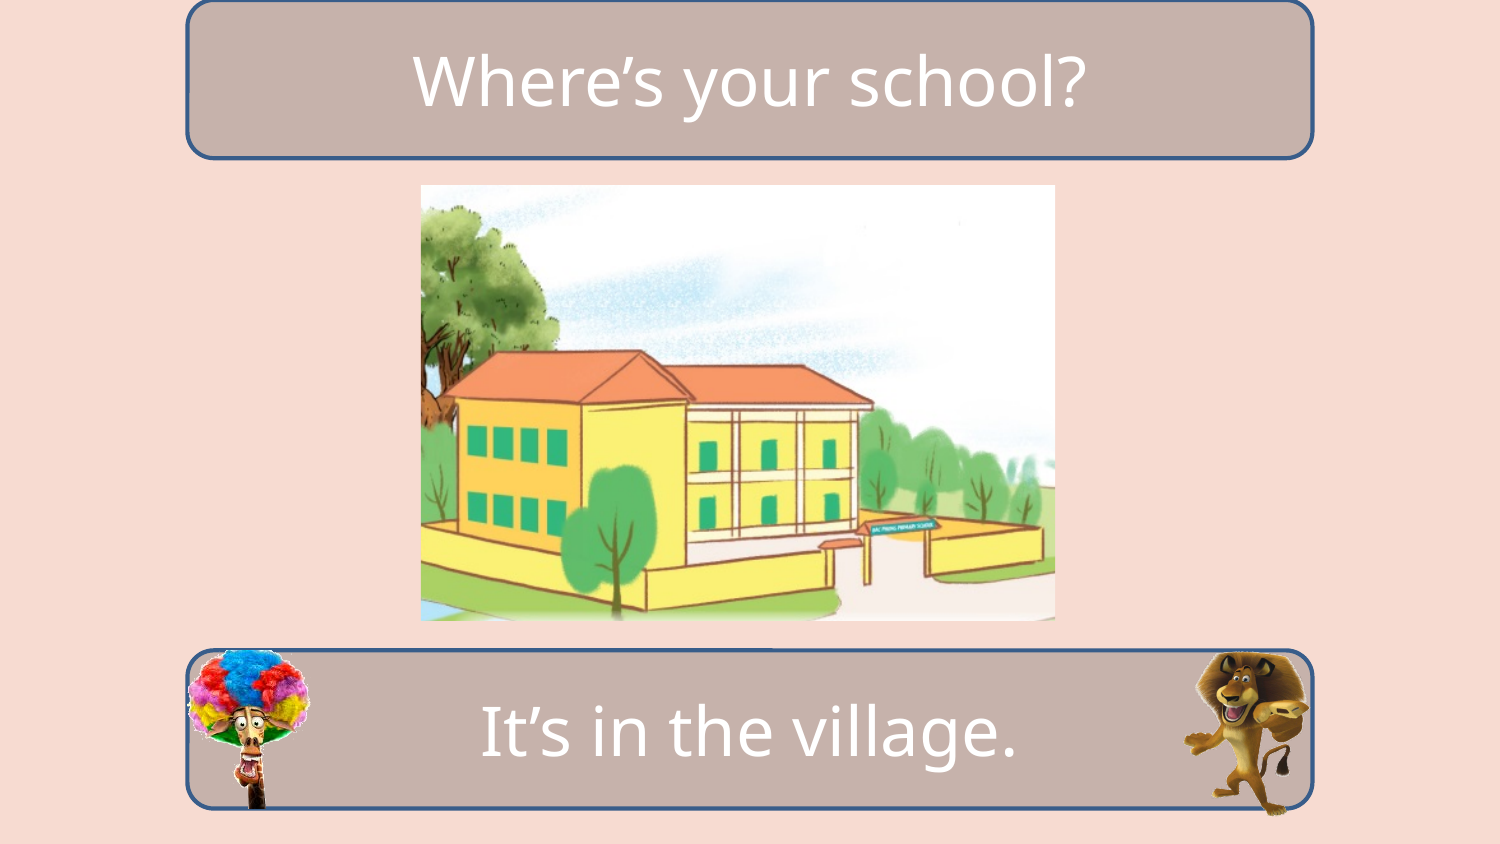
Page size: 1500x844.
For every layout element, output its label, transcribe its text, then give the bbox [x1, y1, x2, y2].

picture [187, 650, 311, 809]
text_box Where’s your school? [187, 0, 1325, 159]
picture [1180, 650, 1313, 818]
text_box It’s in the village. [312, 650, 1178, 809]
picture [420, 185, 1056, 622]
